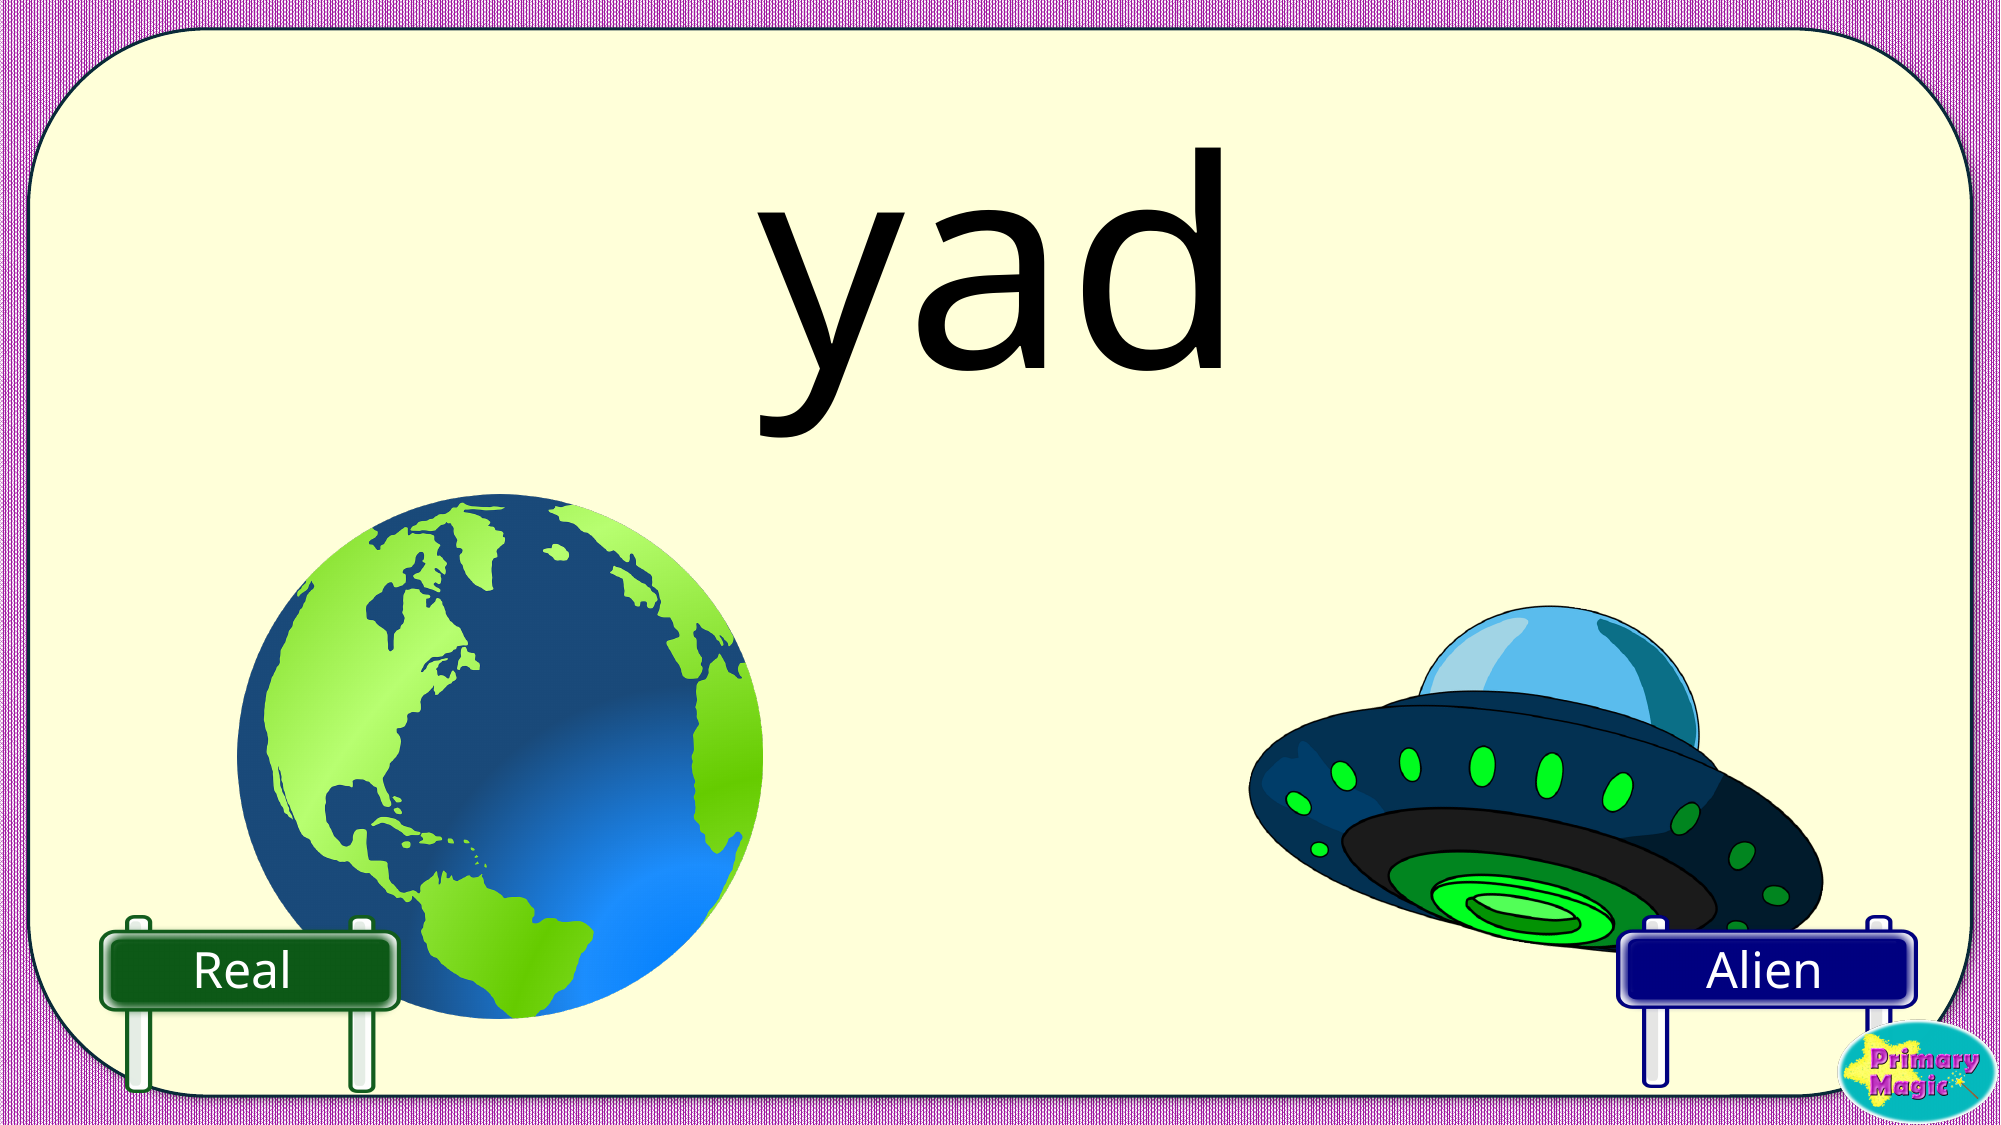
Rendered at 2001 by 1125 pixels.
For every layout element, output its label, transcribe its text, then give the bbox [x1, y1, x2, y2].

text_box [1615, 915, 1919, 1089]
picture [1231, 557, 1864, 959]
picture [1834, 1018, 2000, 1125]
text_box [98, 915, 401, 1093]
text_box [26, 27, 1974, 1098]
text_box yad [582, 108, 1422, 439]
picture [237, 493, 763, 1020]
